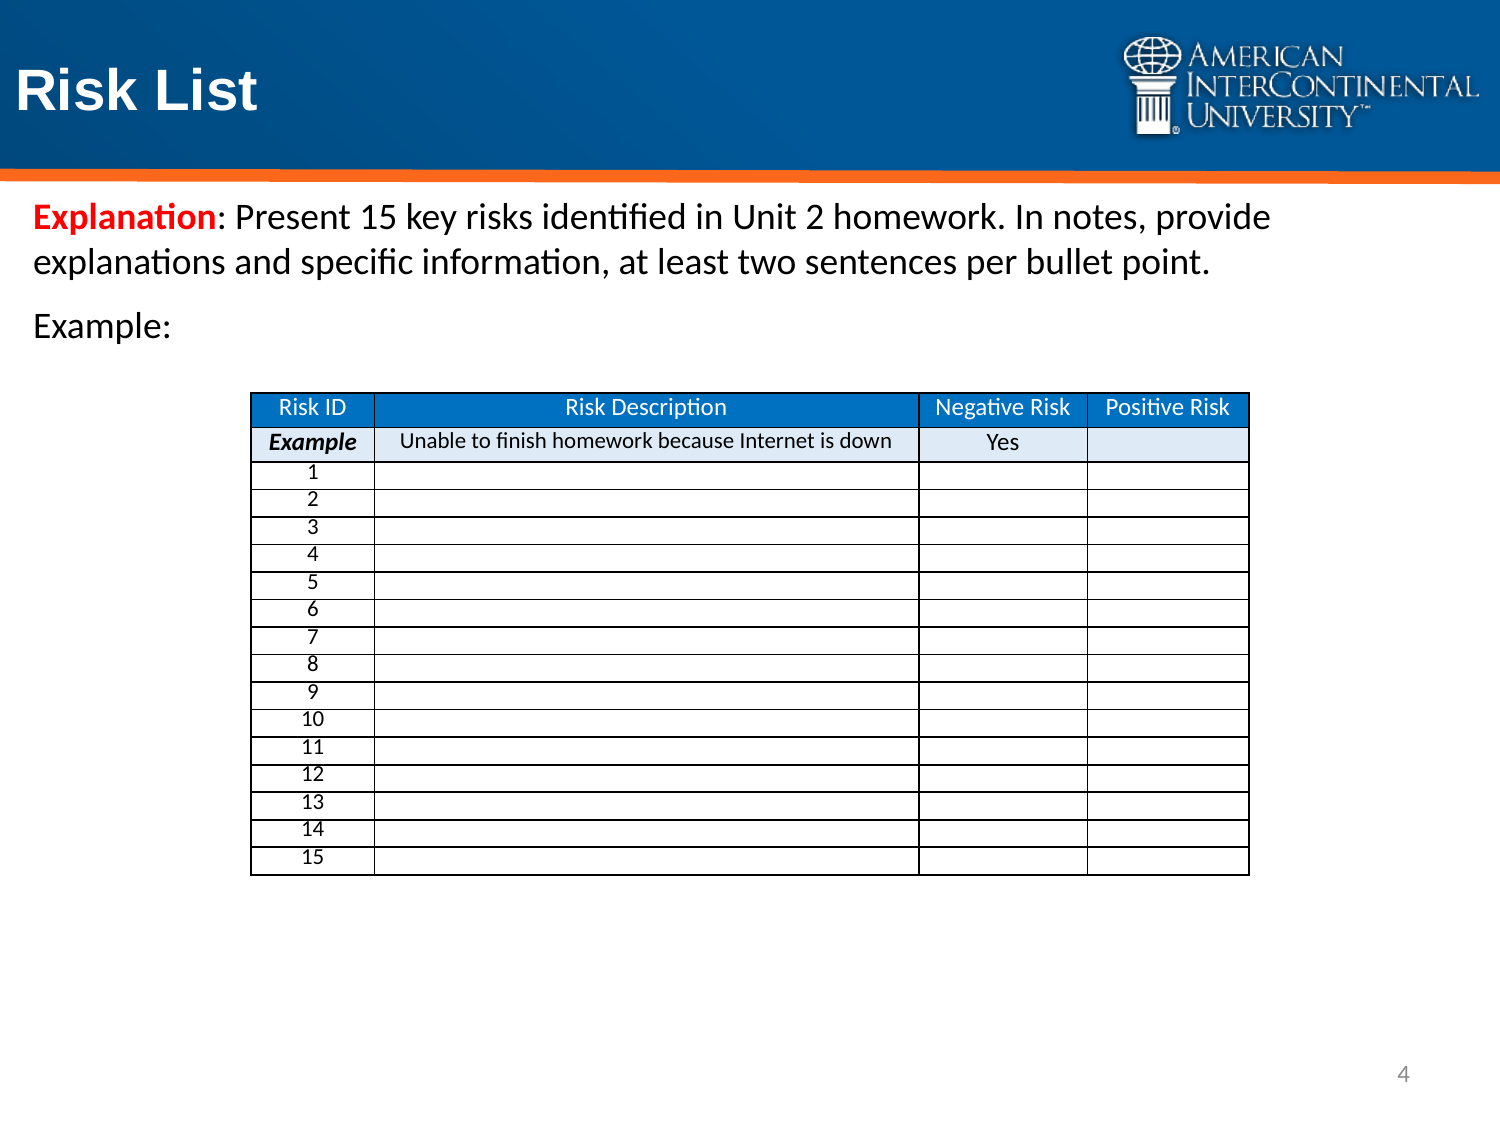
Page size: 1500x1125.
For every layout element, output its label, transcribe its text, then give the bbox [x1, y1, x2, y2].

table_cell [920, 793, 1087, 819]
text_box Explanation: Present 15 key risks identified in Unit 2 homework. In notes, provide explanations and specific information, at least two sentences per bullet point. Example: [18, 184, 1484, 354]
table_cell 15 [252, 848, 374, 874]
table_cell [375, 683, 918, 709]
table_cell 6 [252, 600, 374, 626]
table_cell [375, 793, 918, 819]
table_cell Yes [920, 428, 1087, 461]
table_cell [1088, 428, 1248, 461]
table_cell [1088, 463, 1248, 489]
table_cell [920, 518, 1087, 544]
table_cell 2 [252, 490, 374, 516]
table_cell [1088, 710, 1248, 736]
table_cell [1088, 600, 1248, 626]
table_cell 3 [252, 518, 374, 544]
table_cell 7 [252, 628, 374, 654]
table_header Risk Description [375, 394, 918, 427]
table_cell [375, 518, 918, 544]
table_cell [920, 683, 1087, 709]
table_cell [1088, 518, 1248, 544]
table_cell [375, 766, 918, 791]
table_cell [920, 766, 1087, 791]
table_cell [920, 655, 1087, 681]
table_cell [375, 655, 918, 681]
table_cell 12 [252, 766, 374, 791]
table_cell [1088, 628, 1248, 654]
slide_number 4 [1074, 1042, 1425, 1103]
table_header Risk ID [252, 394, 374, 427]
table_cell [920, 628, 1087, 654]
table_cell [375, 600, 918, 626]
table_cell [1088, 573, 1248, 599]
table_cell [1088, 738, 1248, 764]
table_cell [1088, 545, 1248, 571]
table_cell [920, 738, 1087, 764]
table_cell [1088, 683, 1248, 709]
table_cell Example [252, 428, 374, 461]
table_cell [920, 821, 1087, 846]
table_cell [375, 463, 918, 489]
table_cell [920, 848, 1087, 874]
table_cell 11 [252, 738, 374, 764]
table_cell [1088, 490, 1248, 516]
table_cell 14 [252, 821, 374, 846]
table_cell 13 [252, 793, 374, 819]
table_cell 4 [252, 545, 374, 571]
table_cell [1088, 848, 1248, 874]
table_cell [920, 490, 1087, 516]
table_cell [375, 821, 918, 846]
table_cell 9 [252, 683, 374, 709]
table_cell [375, 545, 918, 571]
table_cell [920, 545, 1087, 571]
table_cell [375, 628, 918, 654]
table_cell Unable to finish homework because Internet is down [375, 428, 918, 461]
table_cell [375, 848, 918, 874]
table_cell 8 [252, 655, 374, 681]
table_cell [1088, 655, 1248, 681]
table_cell [920, 600, 1087, 626]
table_cell [1088, 793, 1248, 819]
table_cell 5 [252, 573, 374, 599]
title Risk List [0, 0, 1138, 175]
table_cell 10 [252, 710, 374, 736]
table_cell [1088, 821, 1248, 846]
table_header Positive Risk [1088, 394, 1248, 427]
table_cell [375, 573, 918, 599]
table_cell [375, 738, 918, 764]
table_cell [920, 463, 1087, 489]
table_cell [375, 490, 918, 516]
table_header Negative Risk [920, 394, 1087, 427]
table_cell [920, 573, 1087, 599]
table_cell 1 [252, 463, 374, 489]
table_cell [920, 710, 1087, 736]
table_cell [375, 710, 918, 736]
picture [1138, 37, 1479, 134]
table_cell [1088, 766, 1248, 791]
